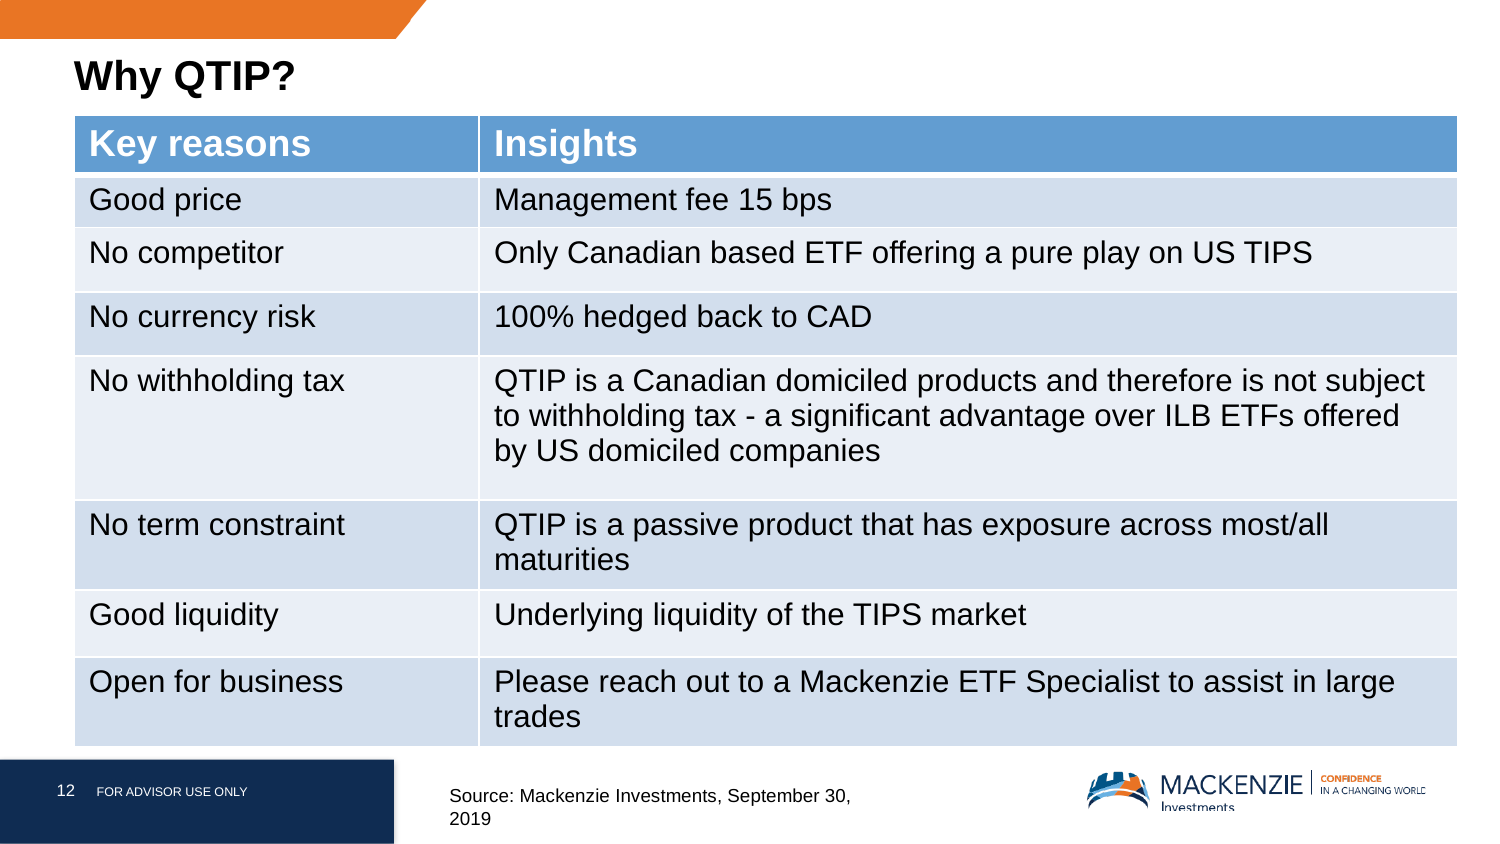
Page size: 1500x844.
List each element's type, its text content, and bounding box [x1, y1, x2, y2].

table_cell 100% hedged back to CAD [480, 293, 1457, 355]
table_cell Good price [75, 178, 478, 227]
table_cell QTIP is a passive product that has exposure across most/all maturities [480, 501, 1457, 589]
table_cell Underlying liquidity of the TIPS market [480, 591, 1457, 656]
table_cell QTIP is a Canadian domiciled products and therefore is not subject to withholding tax - a significant advantage over ILB ETFs offered by US domiciled companies [480, 357, 1457, 499]
table_cell Please reach out to a Mackenzie ETF Specialist to assist in large trades [480, 658, 1457, 746]
text_box Source: Mackenzie Investments, September 30, 2019 [434, 776, 888, 836]
table_cell No withholding tax [75, 357, 478, 499]
slide_number 12 [41, 767, 137, 813]
title Why QTIP? [73, 54, 1426, 114]
table_header Key reasons [75, 116, 478, 172]
table_cell Management fee 15 bps [480, 178, 1457, 227]
table_cell Open for business [75, 658, 478, 746]
table_cell No competitor [75, 228, 478, 291]
table_cell No term constraint [75, 501, 478, 589]
table_cell Good liquidity [75, 591, 478, 656]
table_cell Only Canadian based ETF offering a pure play on US TIPS [480, 228, 1457, 291]
table_header Insights [480, 116, 1457, 172]
table_cell No currency risk [75, 293, 478, 355]
